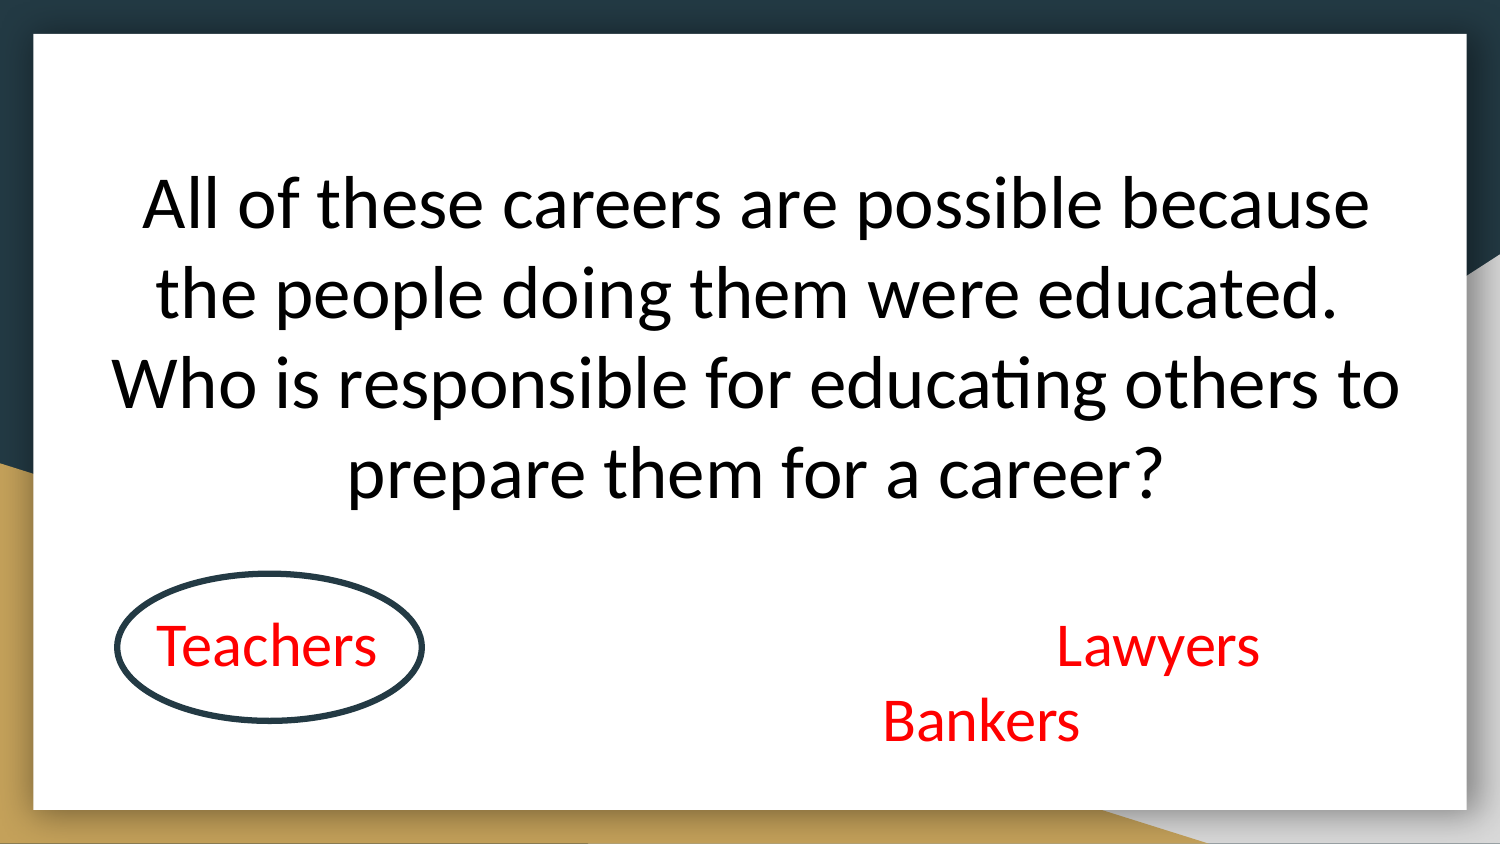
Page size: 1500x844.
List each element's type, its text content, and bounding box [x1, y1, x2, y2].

title All of these careers are possible because the people doing them were educated. Who is responsible for educating others to prepare them for a career? Teachers Lawyers Bankers [79, 138, 1435, 296]
text_box [117, 573, 422, 721]
